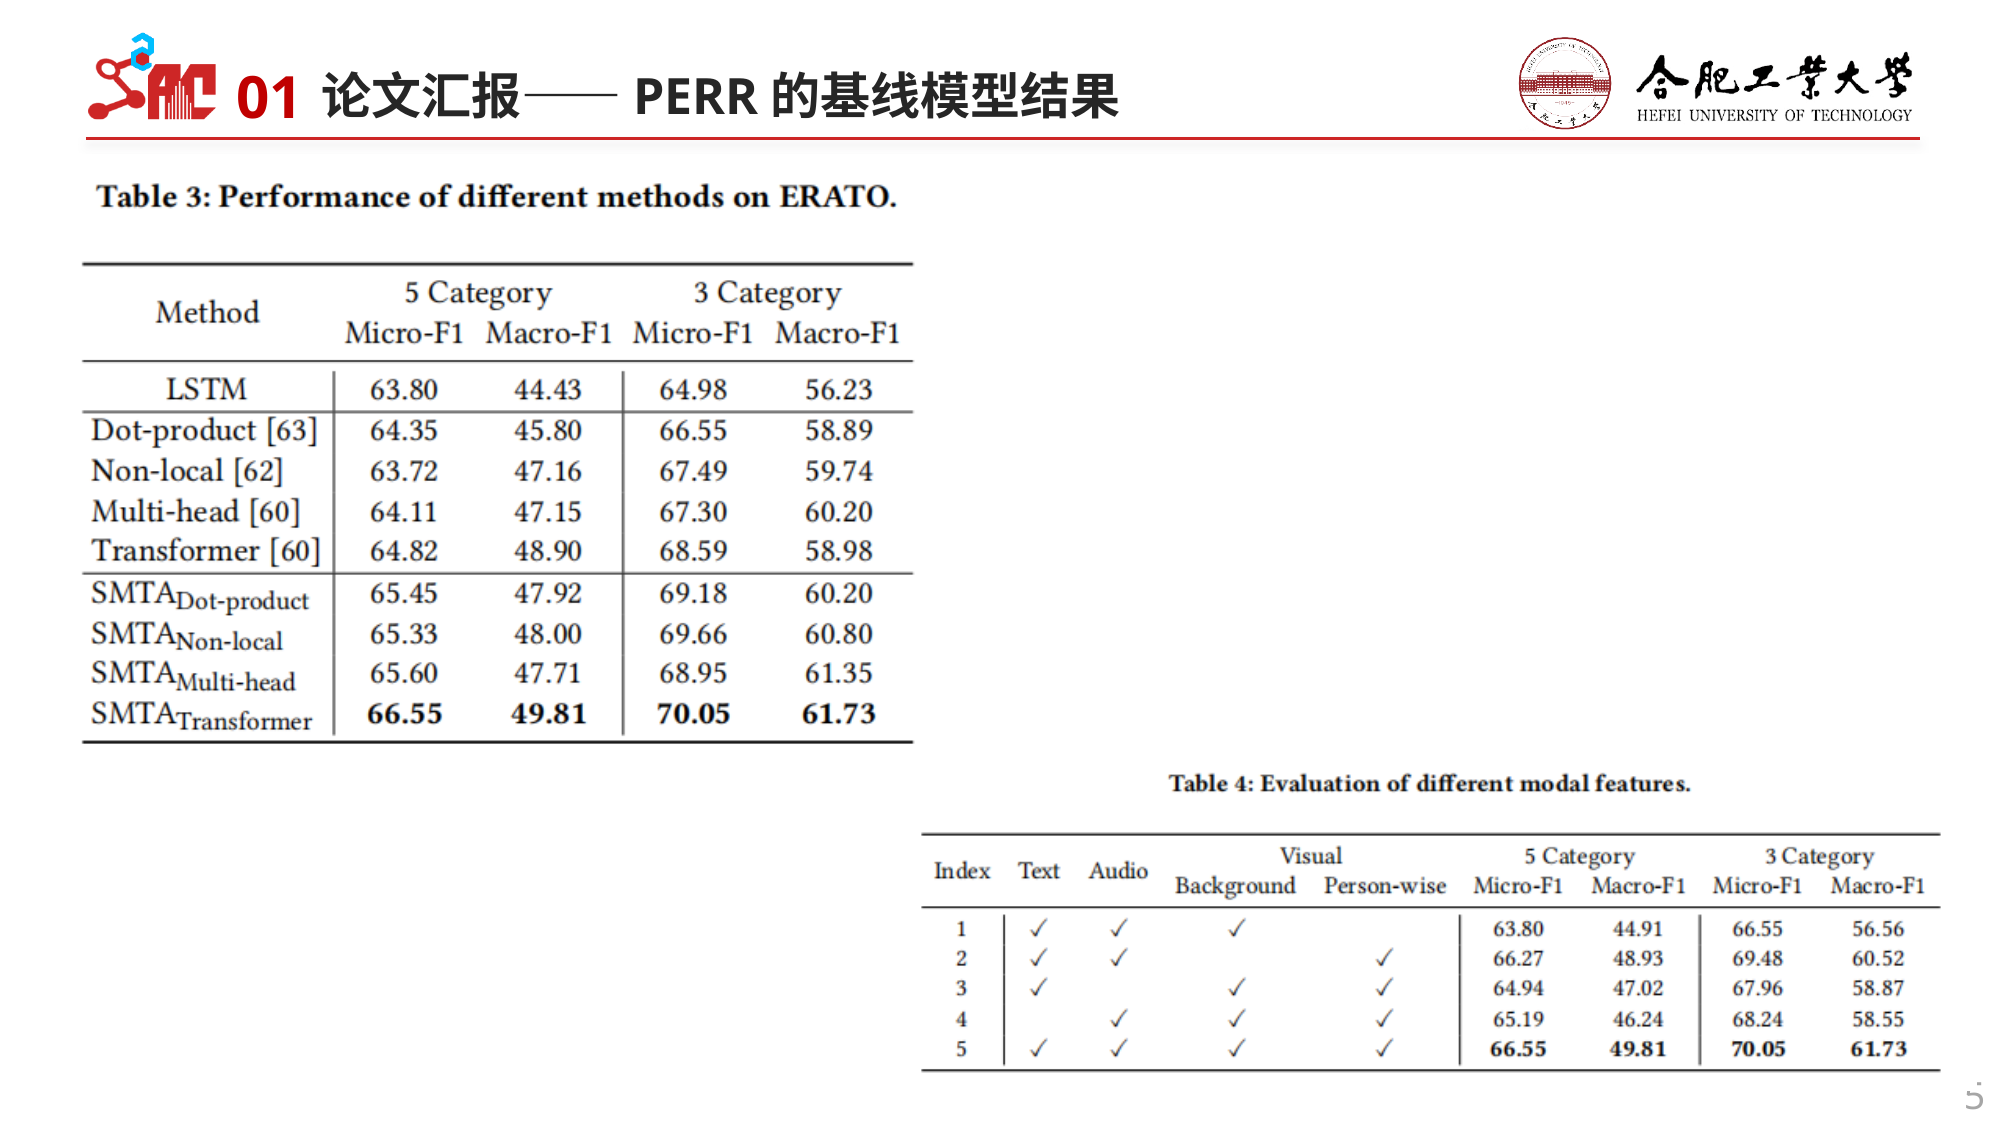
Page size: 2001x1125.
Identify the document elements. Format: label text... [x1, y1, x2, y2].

picture [85, 12, 220, 147]
picture [1511, 29, 1955, 136]
picture [62, 157, 1977, 1091]
text_box 01 [221, 35, 346, 139]
text_box 论文汇报——PERR的基线模型结果 [306, 41, 1233, 132]
text_box [1875, 1064, 2000, 1125]
